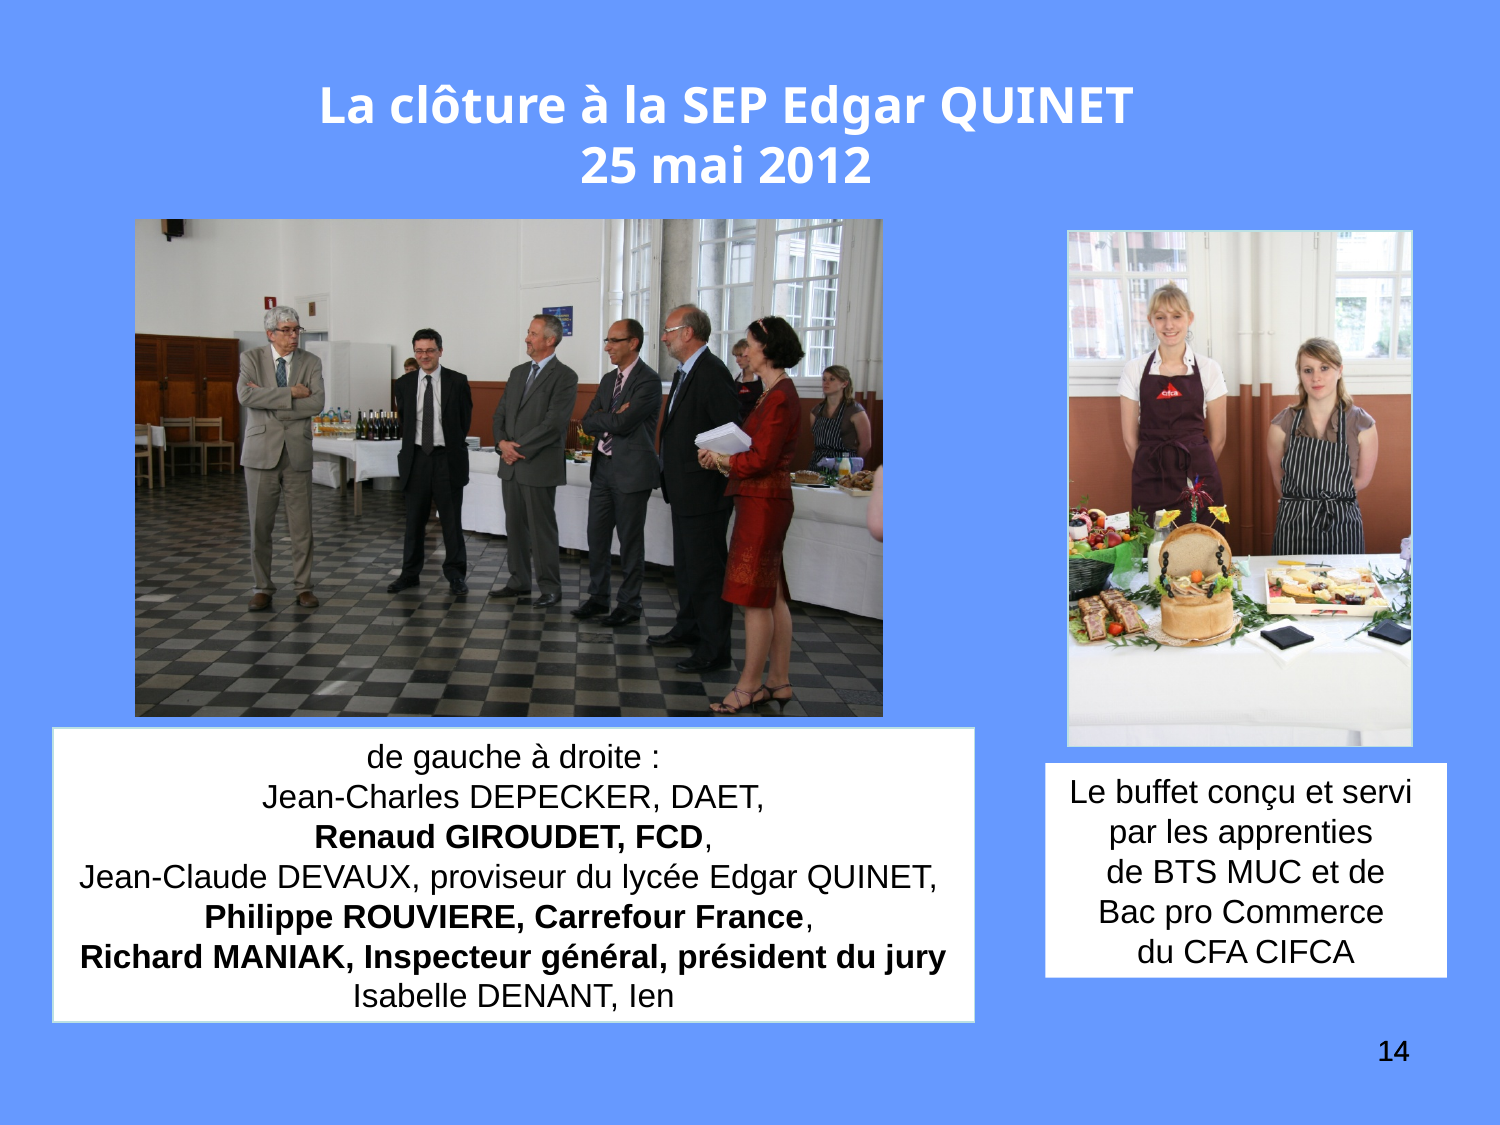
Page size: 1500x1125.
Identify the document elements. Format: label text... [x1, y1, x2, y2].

picture [135, 219, 883, 717]
text_box La clôture à la SEP Edgar QUINET 25 mai 2012 [53, 66, 1400, 202]
picture [1068, 231, 1412, 746]
text_box 14 [1074, 1024, 1425, 1103]
text_box de gauche à droite : Jean-Charles DEPECKER, DAET, Renaud GIROUDET, FCD, Jean-Claude DEVAUX, proviseur du lycée Edgar QUINET, Philippe ROUVIERE, Carrefour France, Richard MANIAK, Inspecteur général, président du jury Isabelle DENANT, Ien [53, 727, 975, 1022]
text_box Le buffet conçu et servi par les apprenties de BTS MUC et de Bac pro Commerce du CFA CIFCA [1045, 763, 1447, 978]
